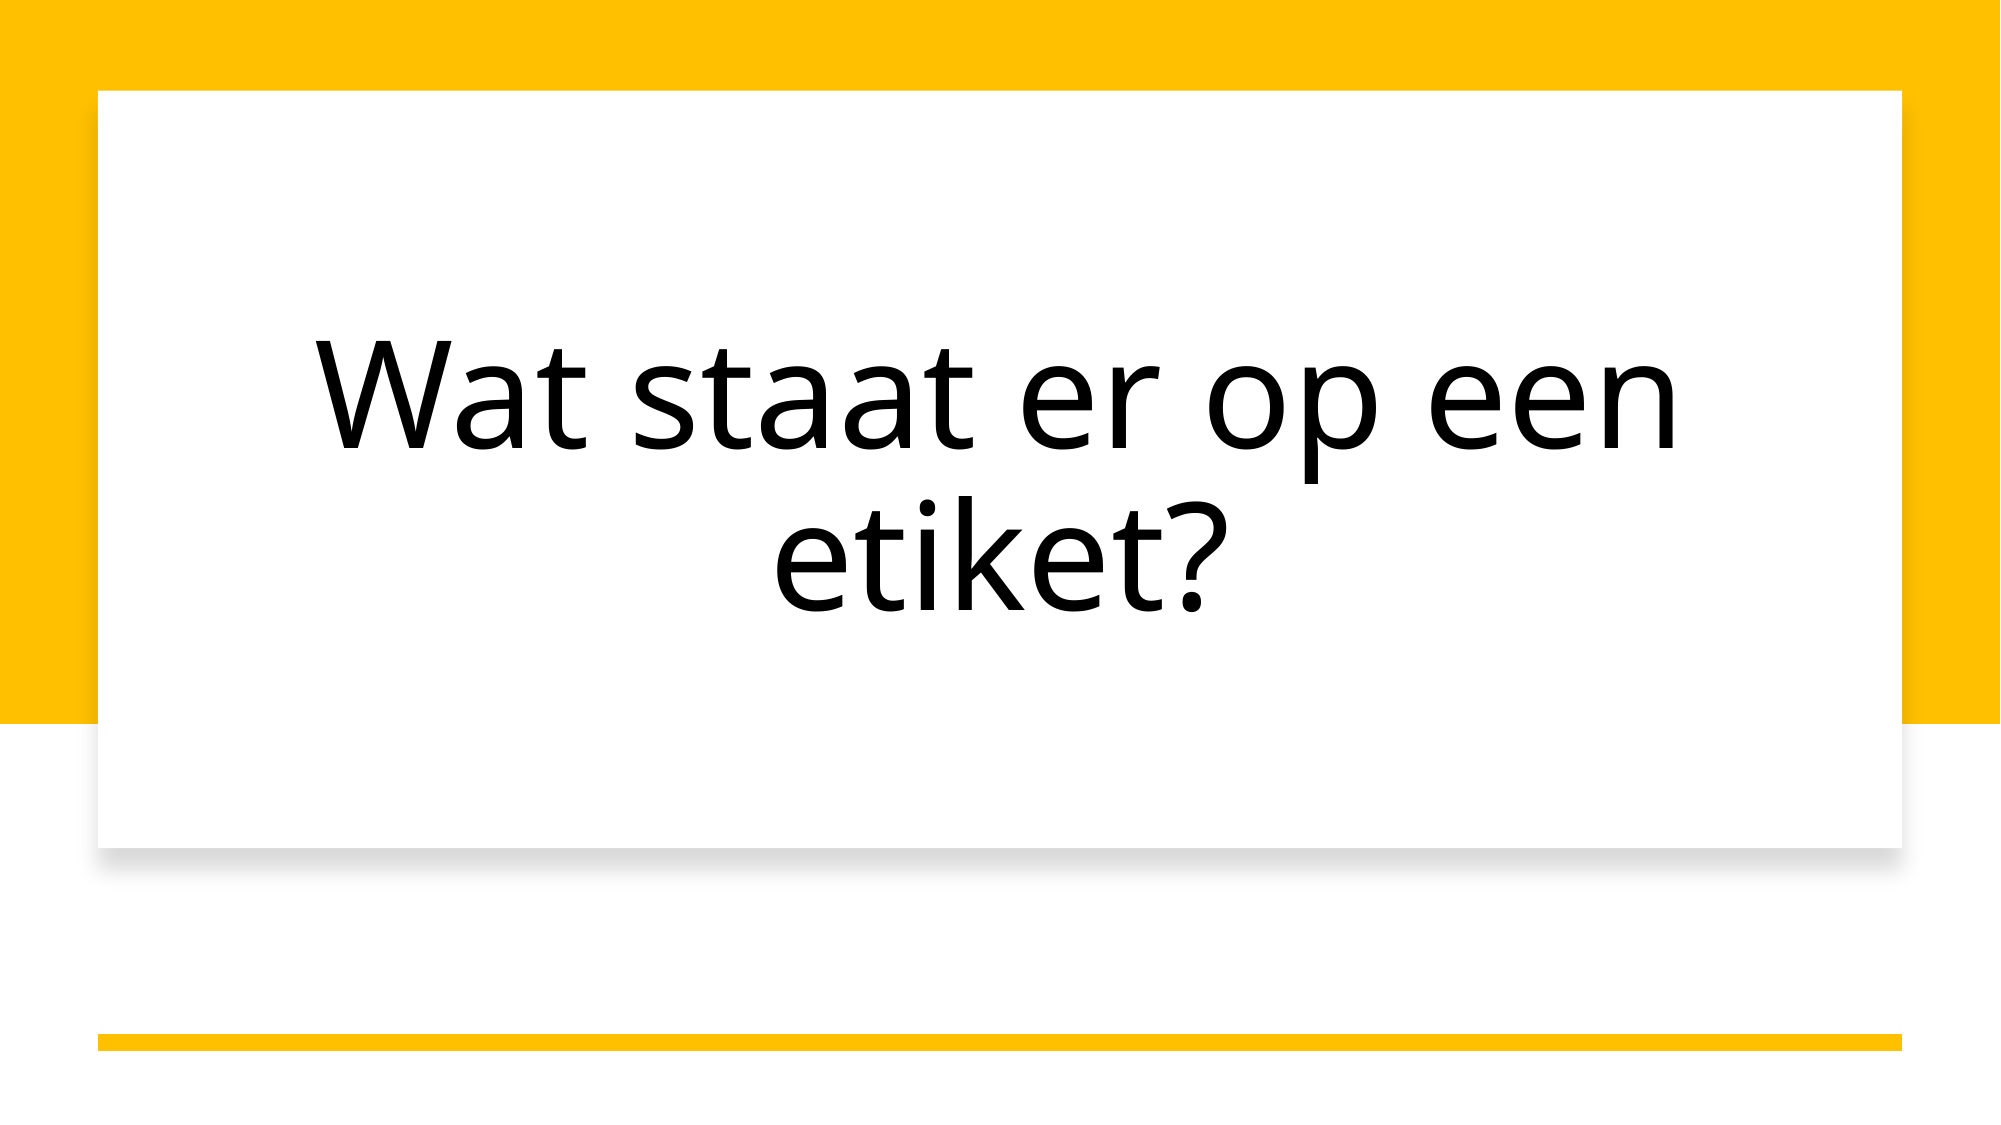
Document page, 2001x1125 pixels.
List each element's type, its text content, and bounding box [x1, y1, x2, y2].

text_box [0, 0, 2000, 725]
title Wat staat er op een etiket? [249, 212, 1750, 750]
text_box [0, 725, 2000, 1125]
text_box [97, 92, 1903, 849]
